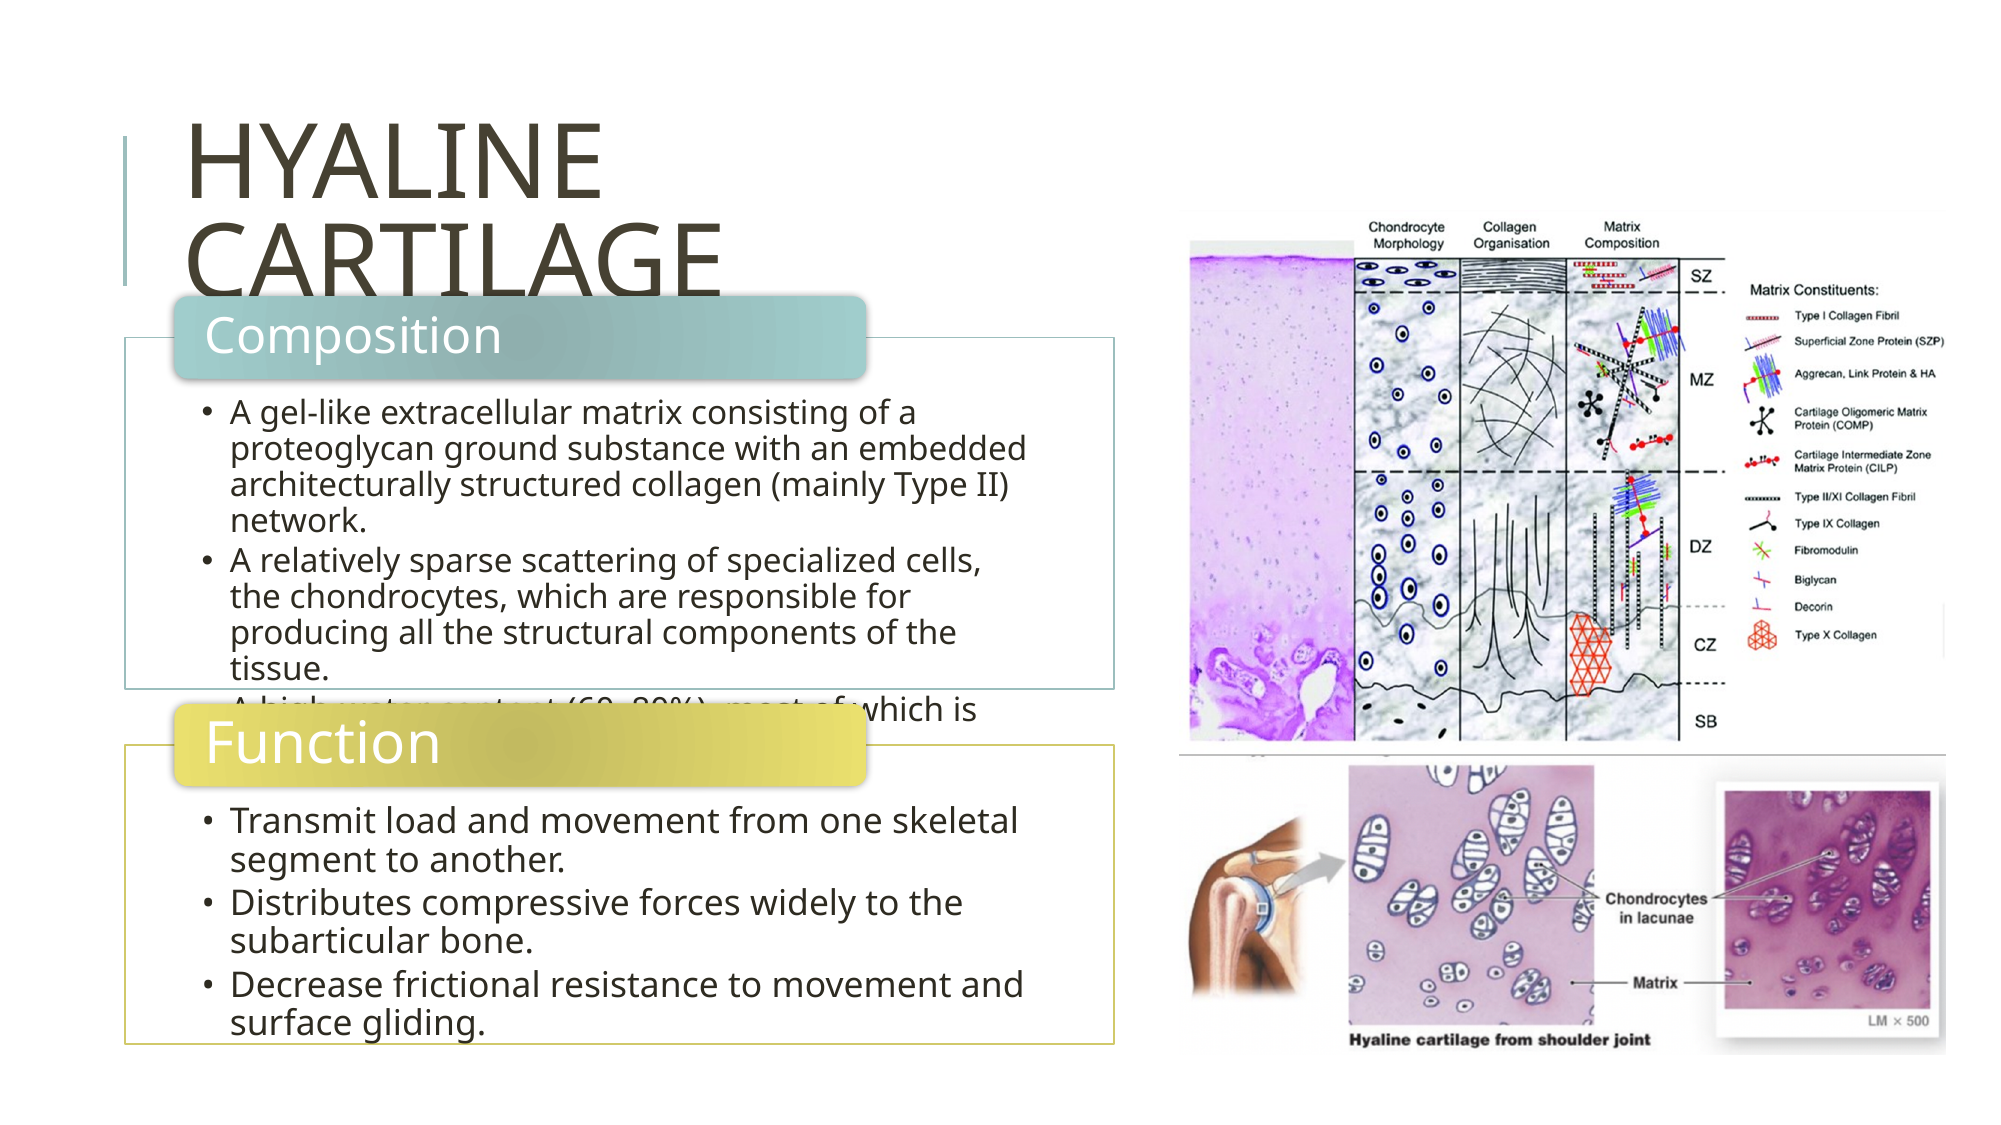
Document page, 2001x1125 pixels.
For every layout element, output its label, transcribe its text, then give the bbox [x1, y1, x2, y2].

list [1178, 210, 1946, 1055]
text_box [124, 296, 1115, 1045]
title HYALINE CARTILAGE [168, 96, 1137, 342]
